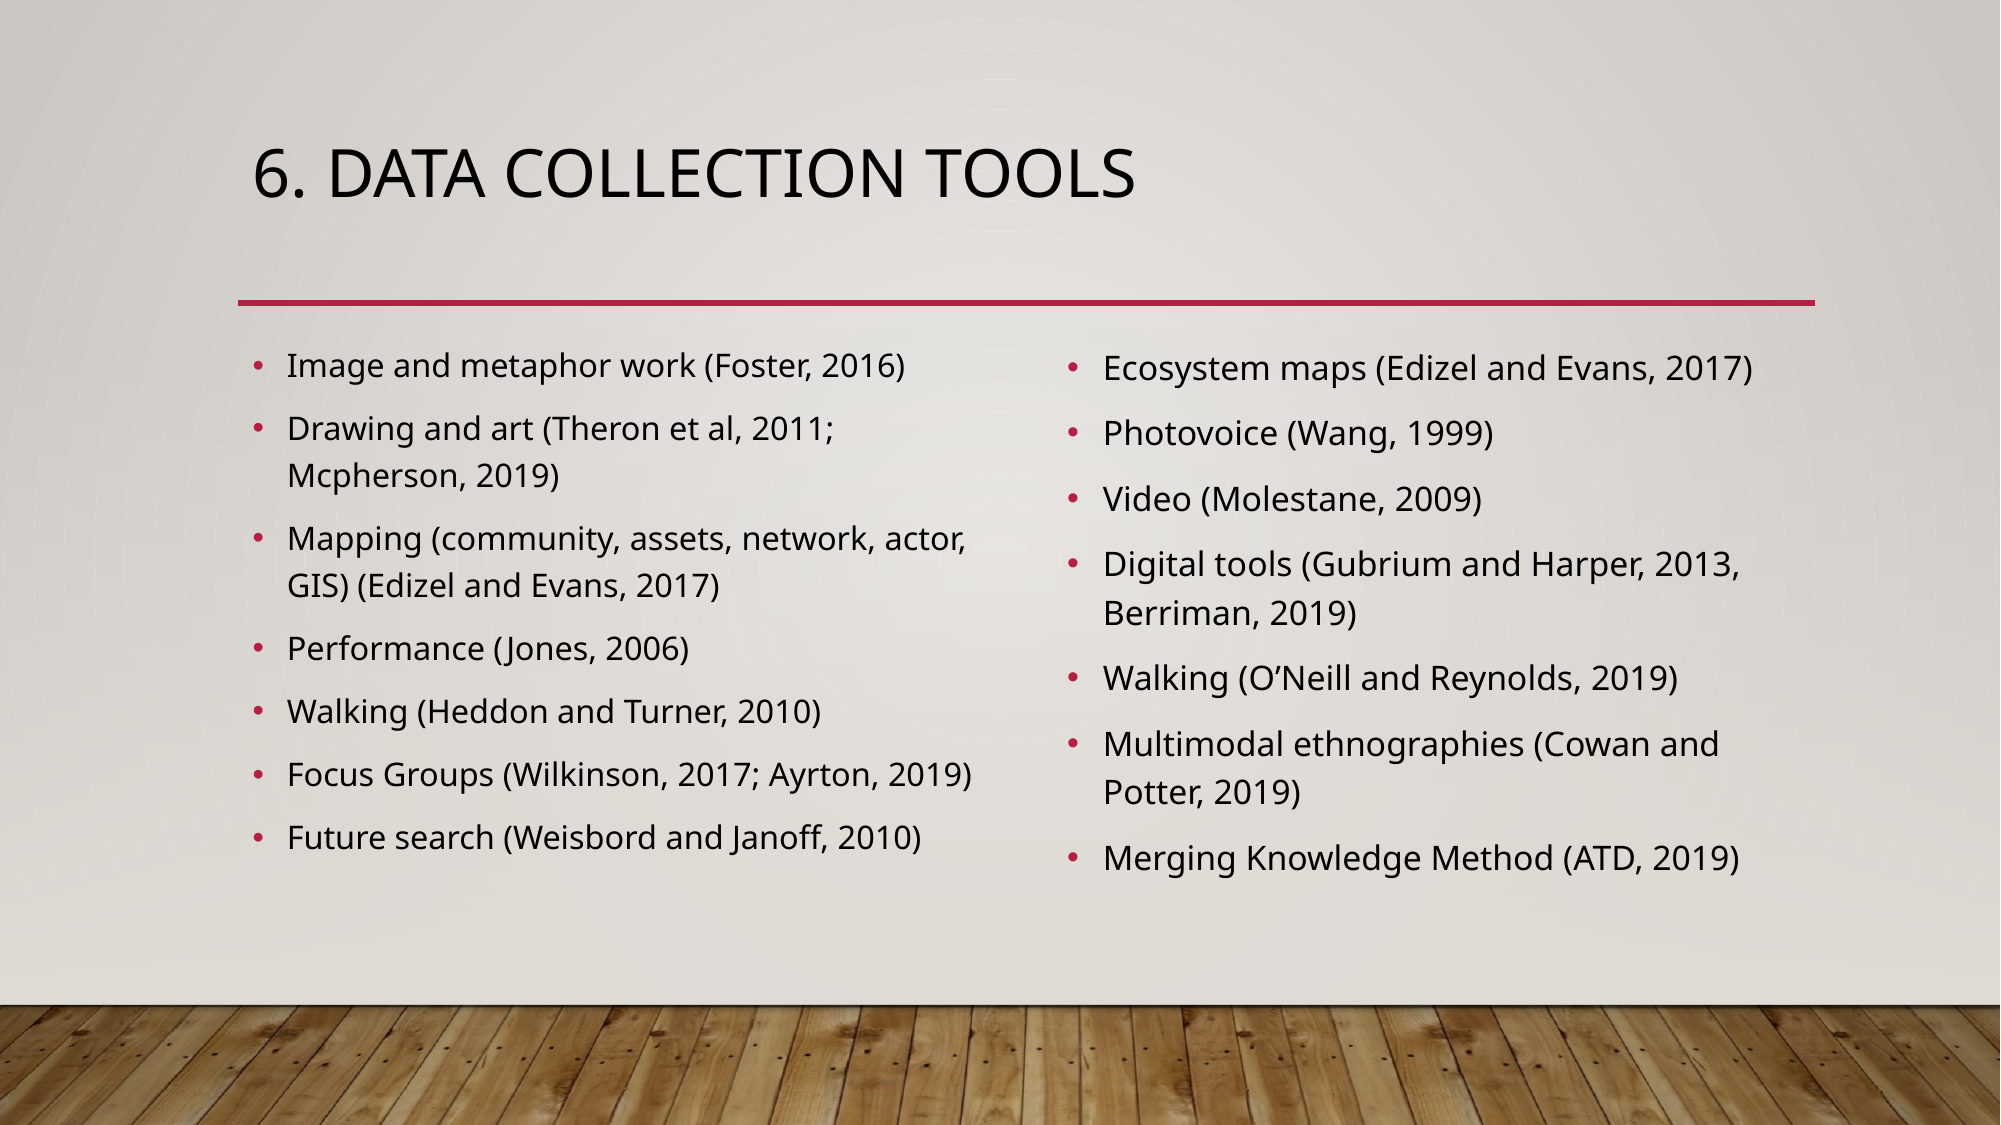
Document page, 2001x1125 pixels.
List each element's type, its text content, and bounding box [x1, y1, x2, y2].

list Ecosystem maps (Edizel and Evans, 2017) Photovoice (Wang, 1999) Video (Molestane, 2009) Digital tools (Gubrium and Harper, 2013, Berriman, 2019) Walking (O’Neill and Reynolds, 2019) Multimodal ethnographies (Cowan and Potter, 2019) Merging Knowledge Method (ATD, 2019) [1052, 330, 1815, 896]
picture [0, 1005, 2000, 1125]
title 6. Data collection tools [237, 132, 1814, 306]
list Image and metaphor work (Foster, 2016) Drawing and art (Theron et al, 2011; Mcpherson, 2019) Mapping (community, assets, network, actor, GIS) (Edizel and Evans, 2017) Performance (Jones, 2006) Walking (Heddon and Turner, 2010) Focus Groups (Wilkinson, 2017; Ayrton, 2019) Future search (Weisbord and Janoff, 2010) [237, 329, 1000, 896]
